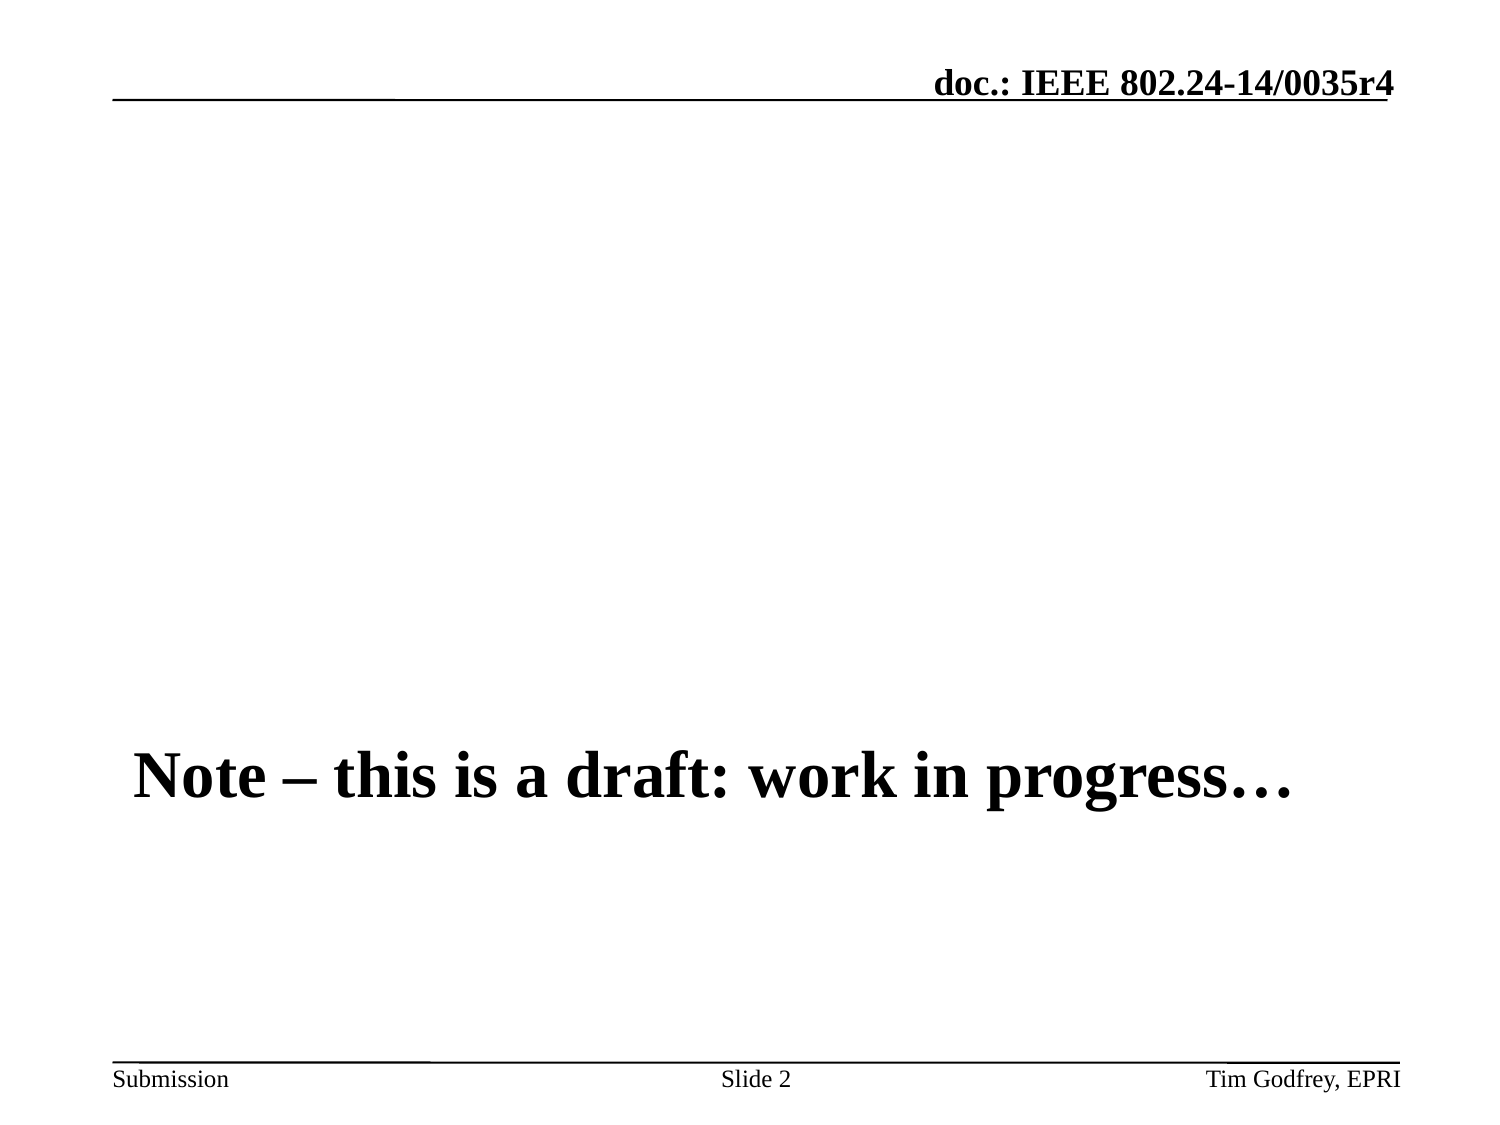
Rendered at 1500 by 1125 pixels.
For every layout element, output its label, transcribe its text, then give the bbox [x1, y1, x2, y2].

title Note – this is a draft: work in progress… [118, 722, 1394, 947]
slide_number Slide 2 [712, 1061, 800, 1123]
footer Tim Godfrey, EPRI [878, 1061, 1402, 1093]
